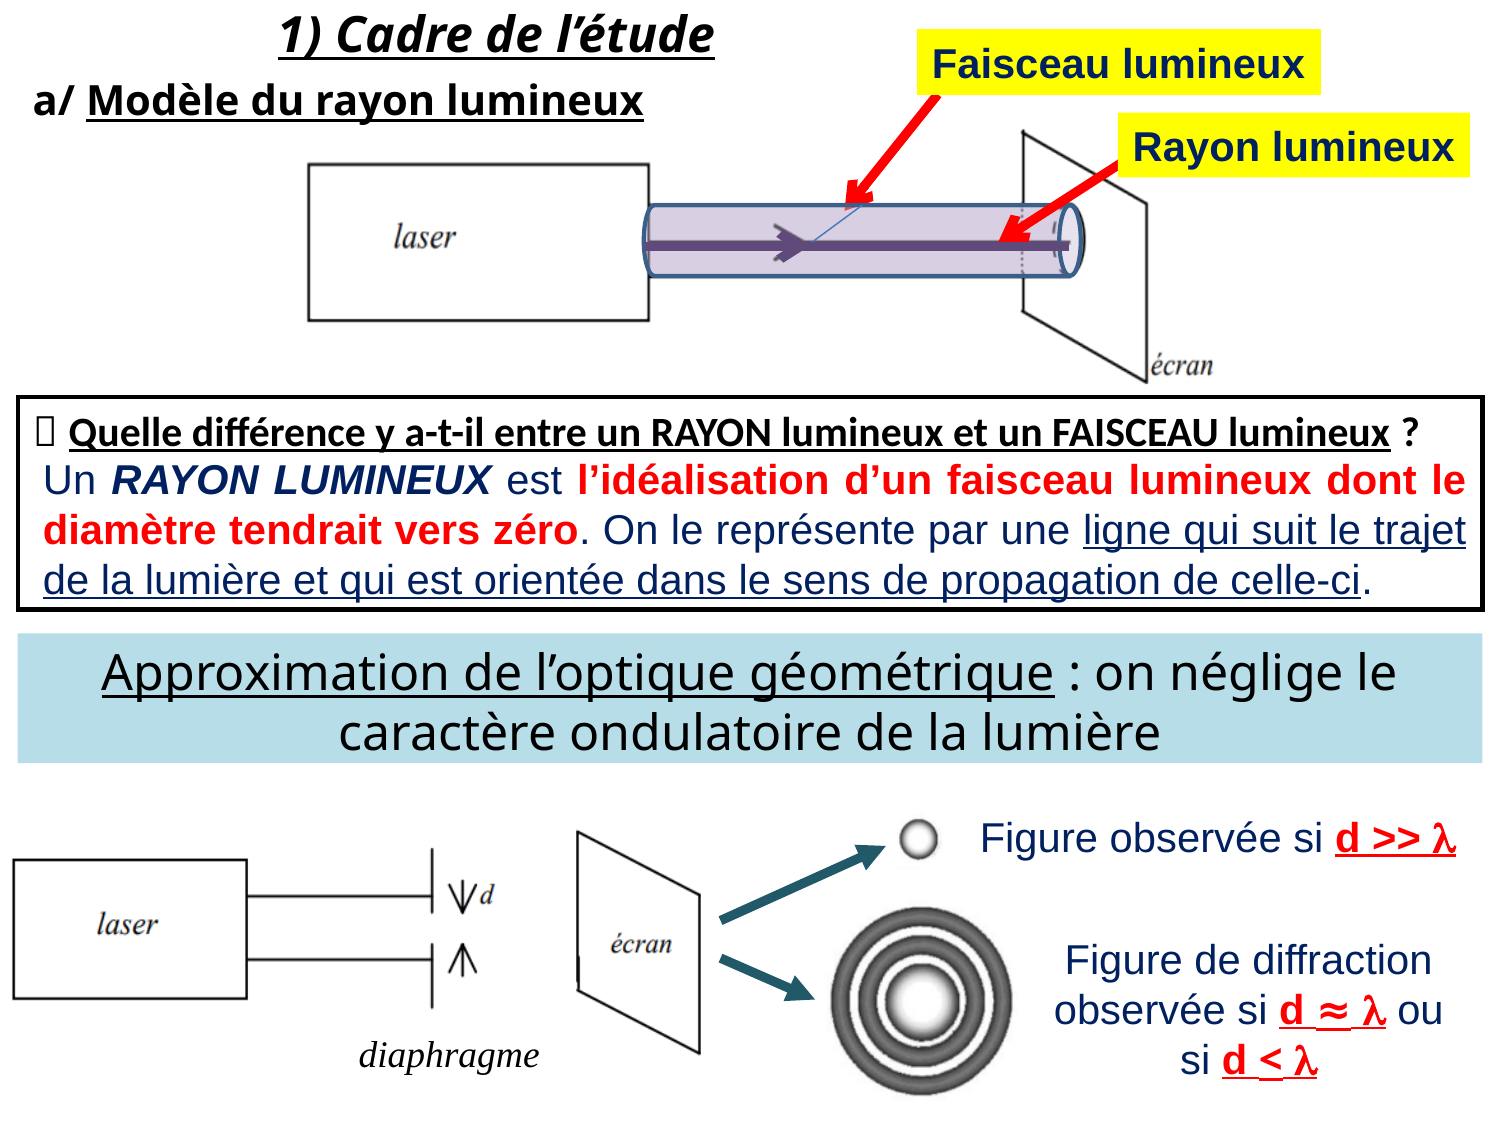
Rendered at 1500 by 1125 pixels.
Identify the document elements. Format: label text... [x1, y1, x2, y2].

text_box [997, 159, 1127, 243]
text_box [5, 798, 1046, 1107]
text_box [808, 240, 1081, 245]
text_box  Quelle différence y a-t-il entre un RAYON lumineux et un FAISCEAU lumineux ? [18, 397, 1483, 610]
text_box Rayon lumineux [1117, 112, 1470, 178]
text_box Faisceau lumineux [917, 29, 1321, 95]
picture [300, 116, 1223, 401]
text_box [844, 41, 963, 212]
text_box 1) Cadre de l’étude [263, 0, 731, 71]
text_box a/ Modèle du rayon lumineux [17, 66, 660, 132]
text_box Figure de diffraction observée si d ≈ l ou si d < l [1050, 925, 1479, 1031]
text_box Un RAYON LUMINEUX est l’idéalisation d’un faisceau lumineux dont le diamètre tendrait vers zéro. On le représente par une ligne qui suit le trajet de la lumière et qui est orientée dans le sens de propagation de celle-ci. [27, 445, 1487, 572]
text_box Approximation de l’optique géométrique : on néglige le caractère ondulatoire de la lumière [17, 633, 1483, 764]
text_box Figure observée si d >> l [1049, 802, 1500, 868]
